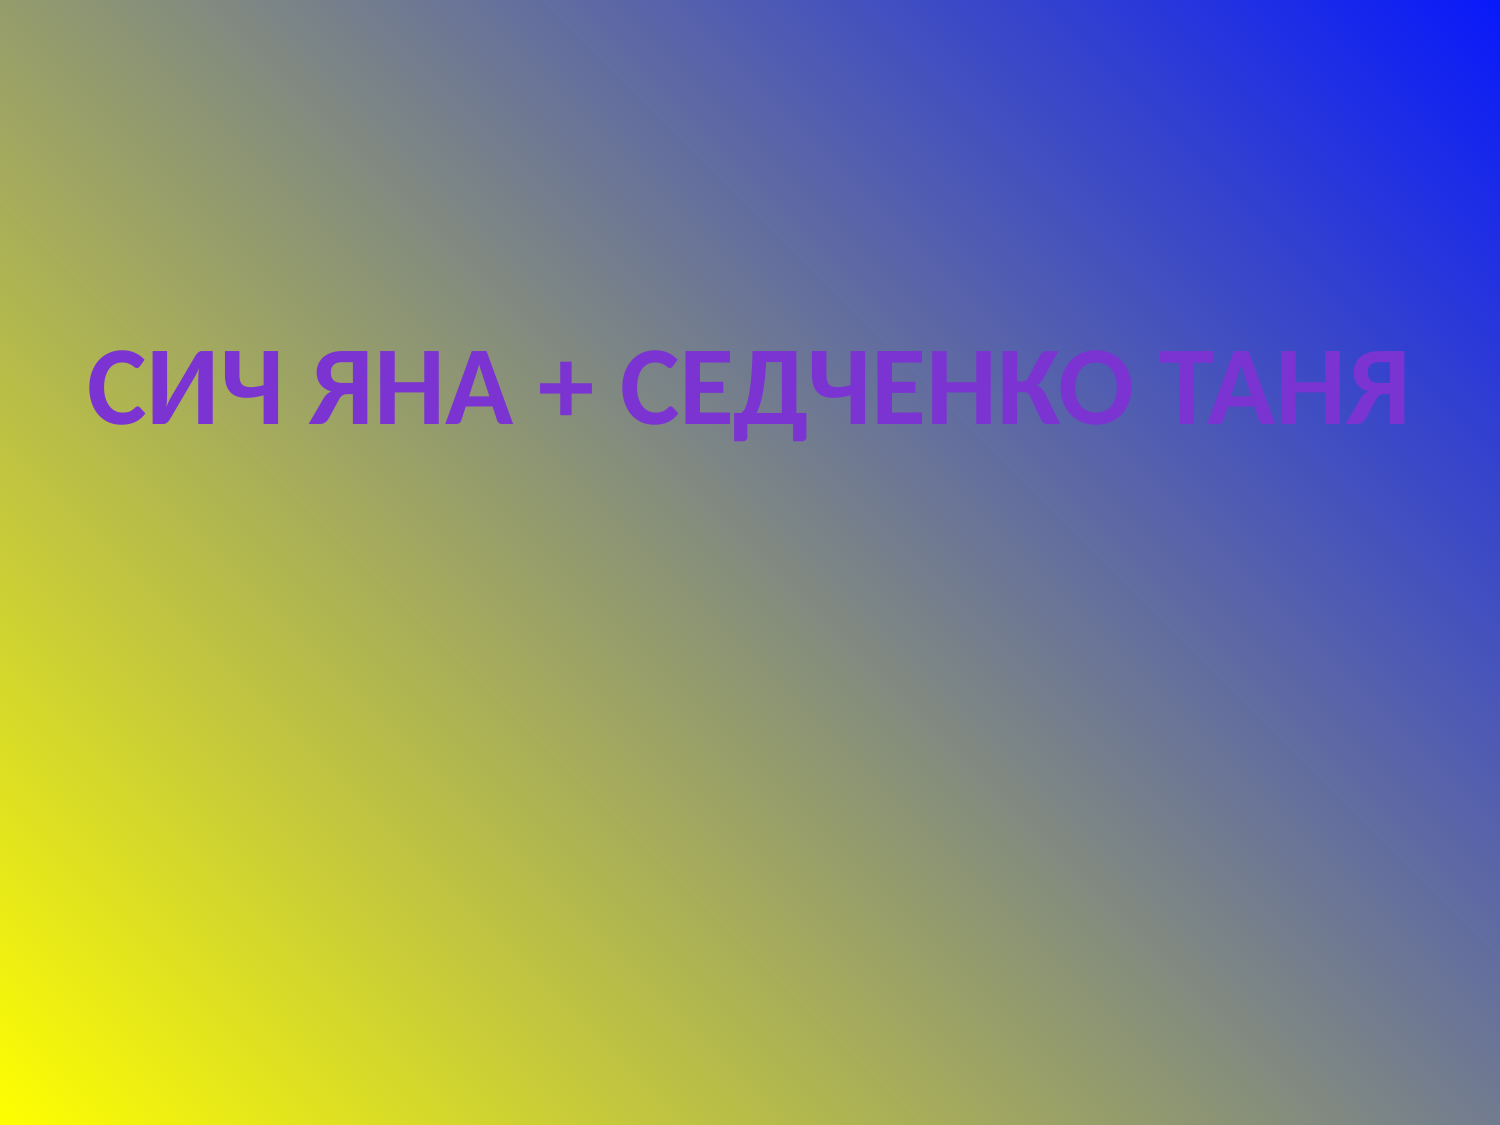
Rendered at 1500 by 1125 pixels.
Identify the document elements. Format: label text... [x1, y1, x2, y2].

text_box Сич Яна + Седченко Таня [0, 304, 1500, 455]
